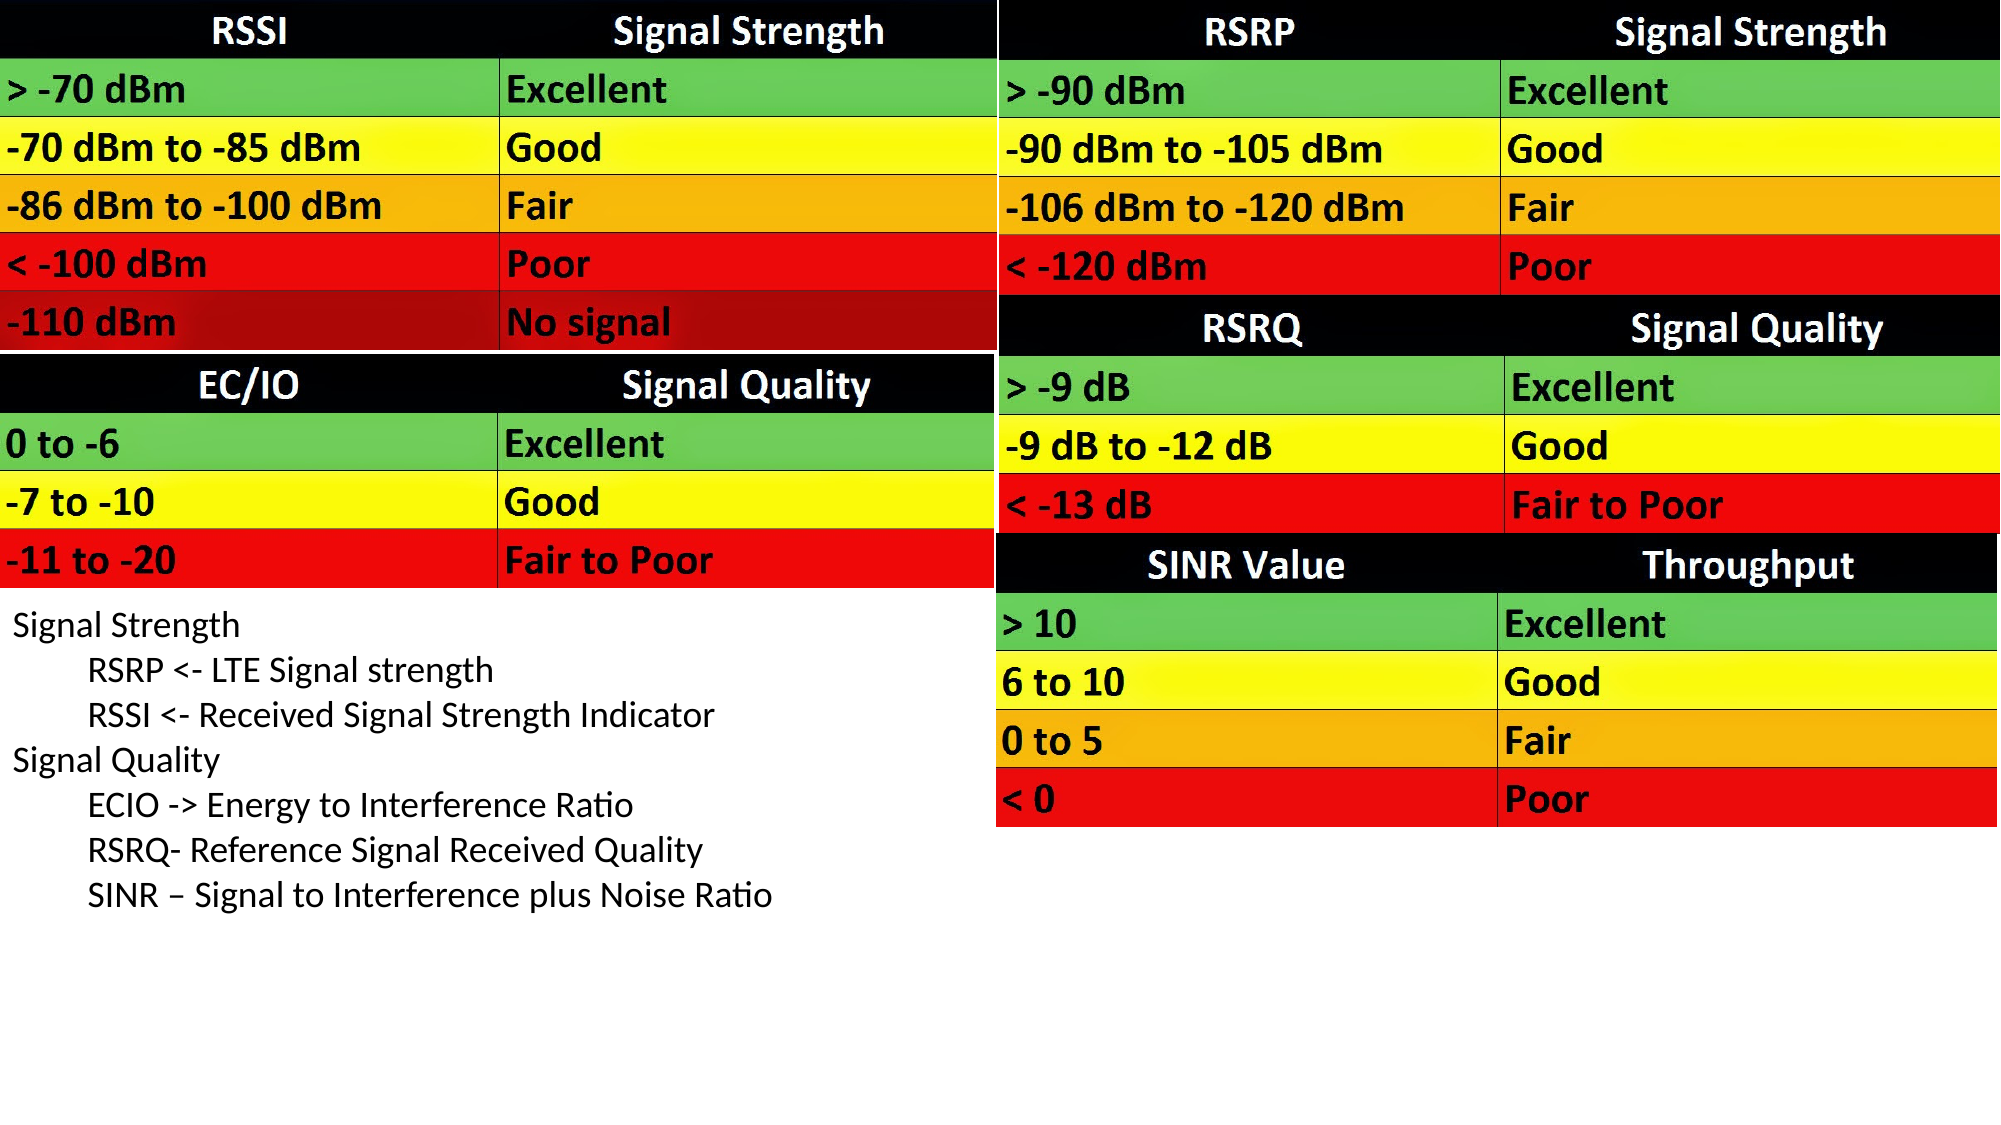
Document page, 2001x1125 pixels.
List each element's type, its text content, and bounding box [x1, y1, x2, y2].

picture [0, 0, 997, 350]
picture [996, 295, 2000, 827]
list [999, 0, 2000, 295]
picture [0, 354, 994, 588]
text_box Signal Strength RSRP <- LTE Signal strength RSSI <- Received Signal Strength Indicator Signal Quality ECIO -> Energy to Interference Ratio RSRQ- Reference Signal Received Quality SINR – Signal to Interference plus Noise Ratio [0, 592, 994, 968]
